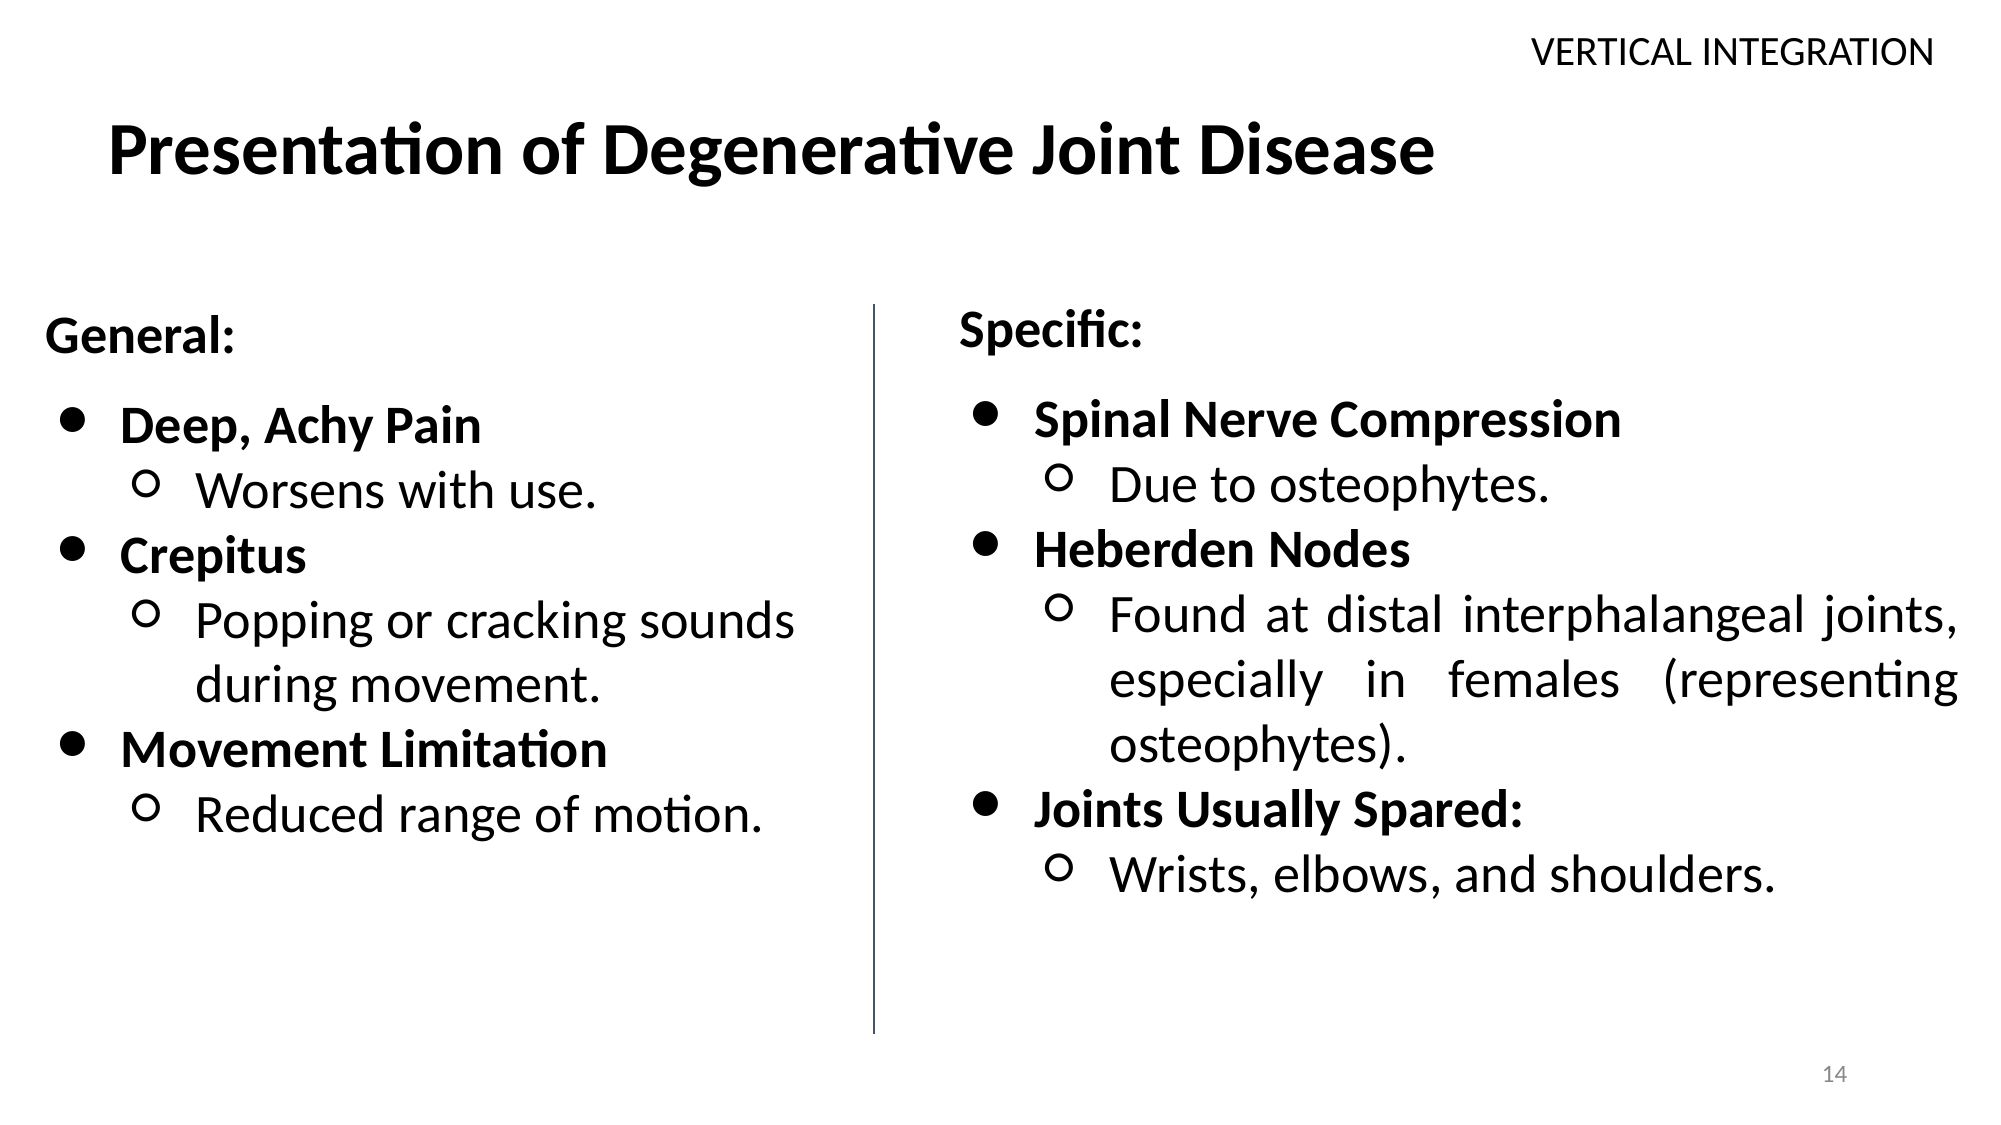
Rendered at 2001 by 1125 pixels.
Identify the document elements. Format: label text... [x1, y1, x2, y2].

list General: Deep, Achy Pain Worsens with use. Crepitus Popping or cracking sounds during movement. Movement Limitation Reduced range of motion. [30, 291, 916, 1033]
slide_number 14 [1412, 1042, 1863, 1103]
text_box VERTICAL INTEGRATION [1429, 8, 1951, 76]
list Specific: Spinal Nerve Compression Due to osteophytes. Heberden Nodes Found at distal interphalangeal joints, especially in females (representing osteophytes). Joints Usually Spared: Wrists, elbows, and shoulders. [944, 286, 1975, 1028]
title Presentation of Degenerative Joint Disease [93, 4, 1951, 271]
